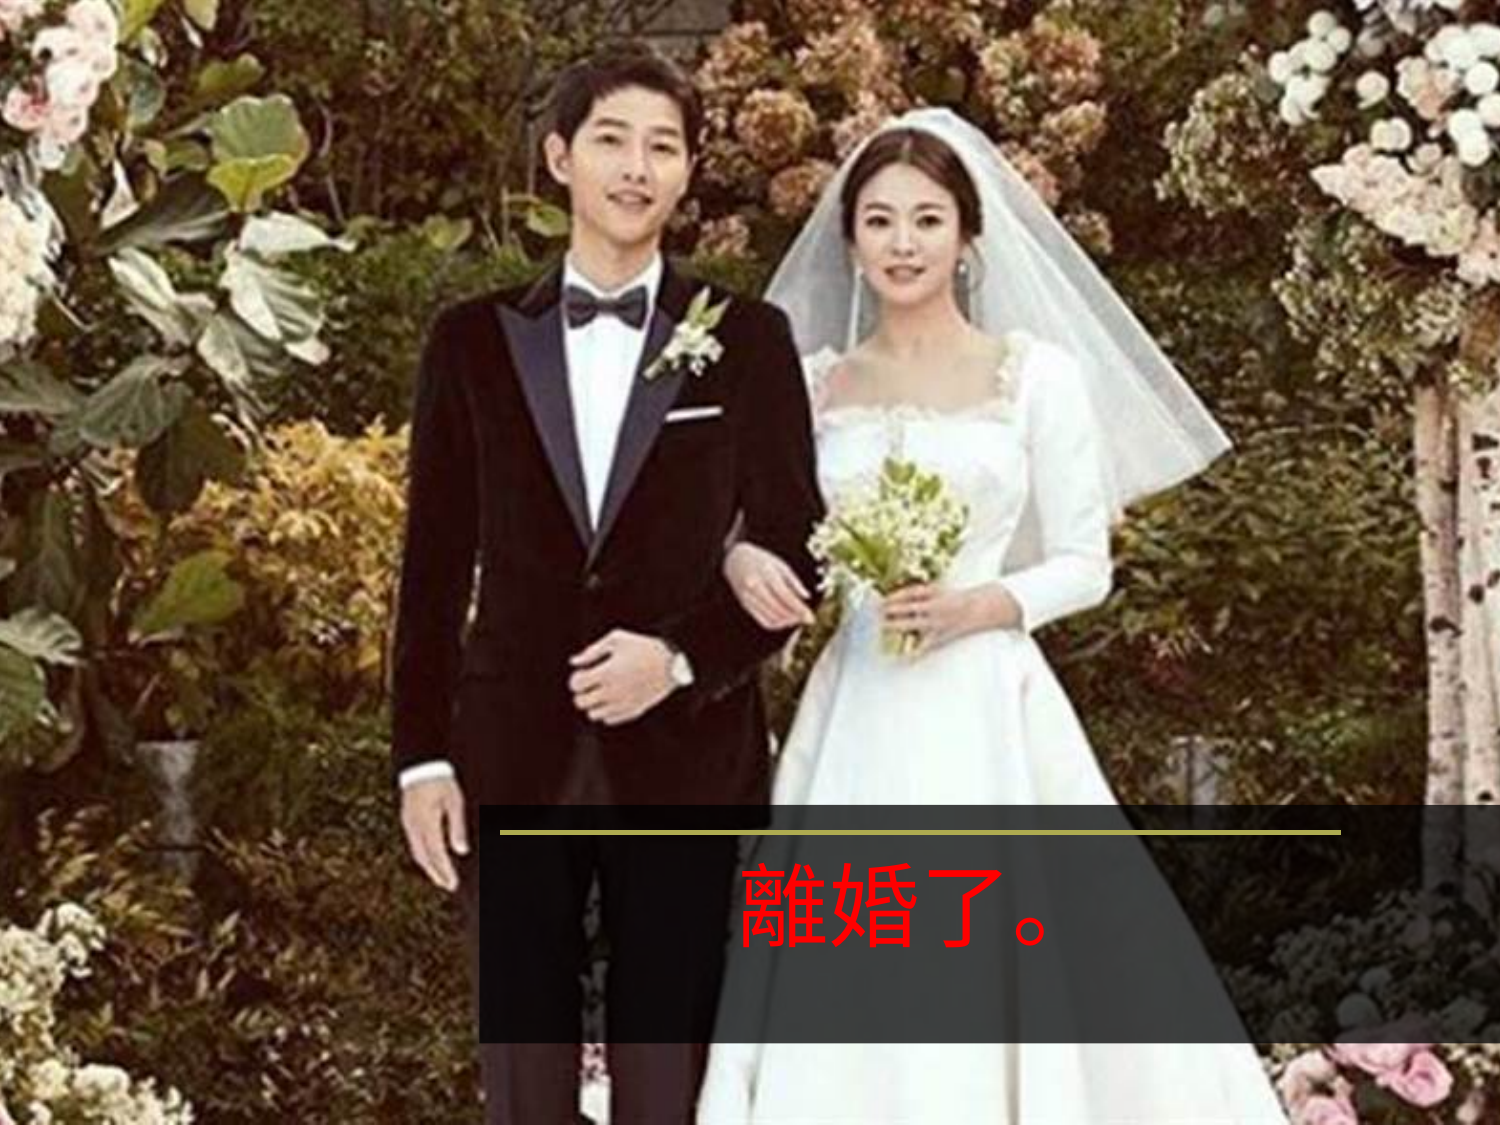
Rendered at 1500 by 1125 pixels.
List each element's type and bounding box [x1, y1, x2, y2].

list [0, 0, 1500, 1125]
